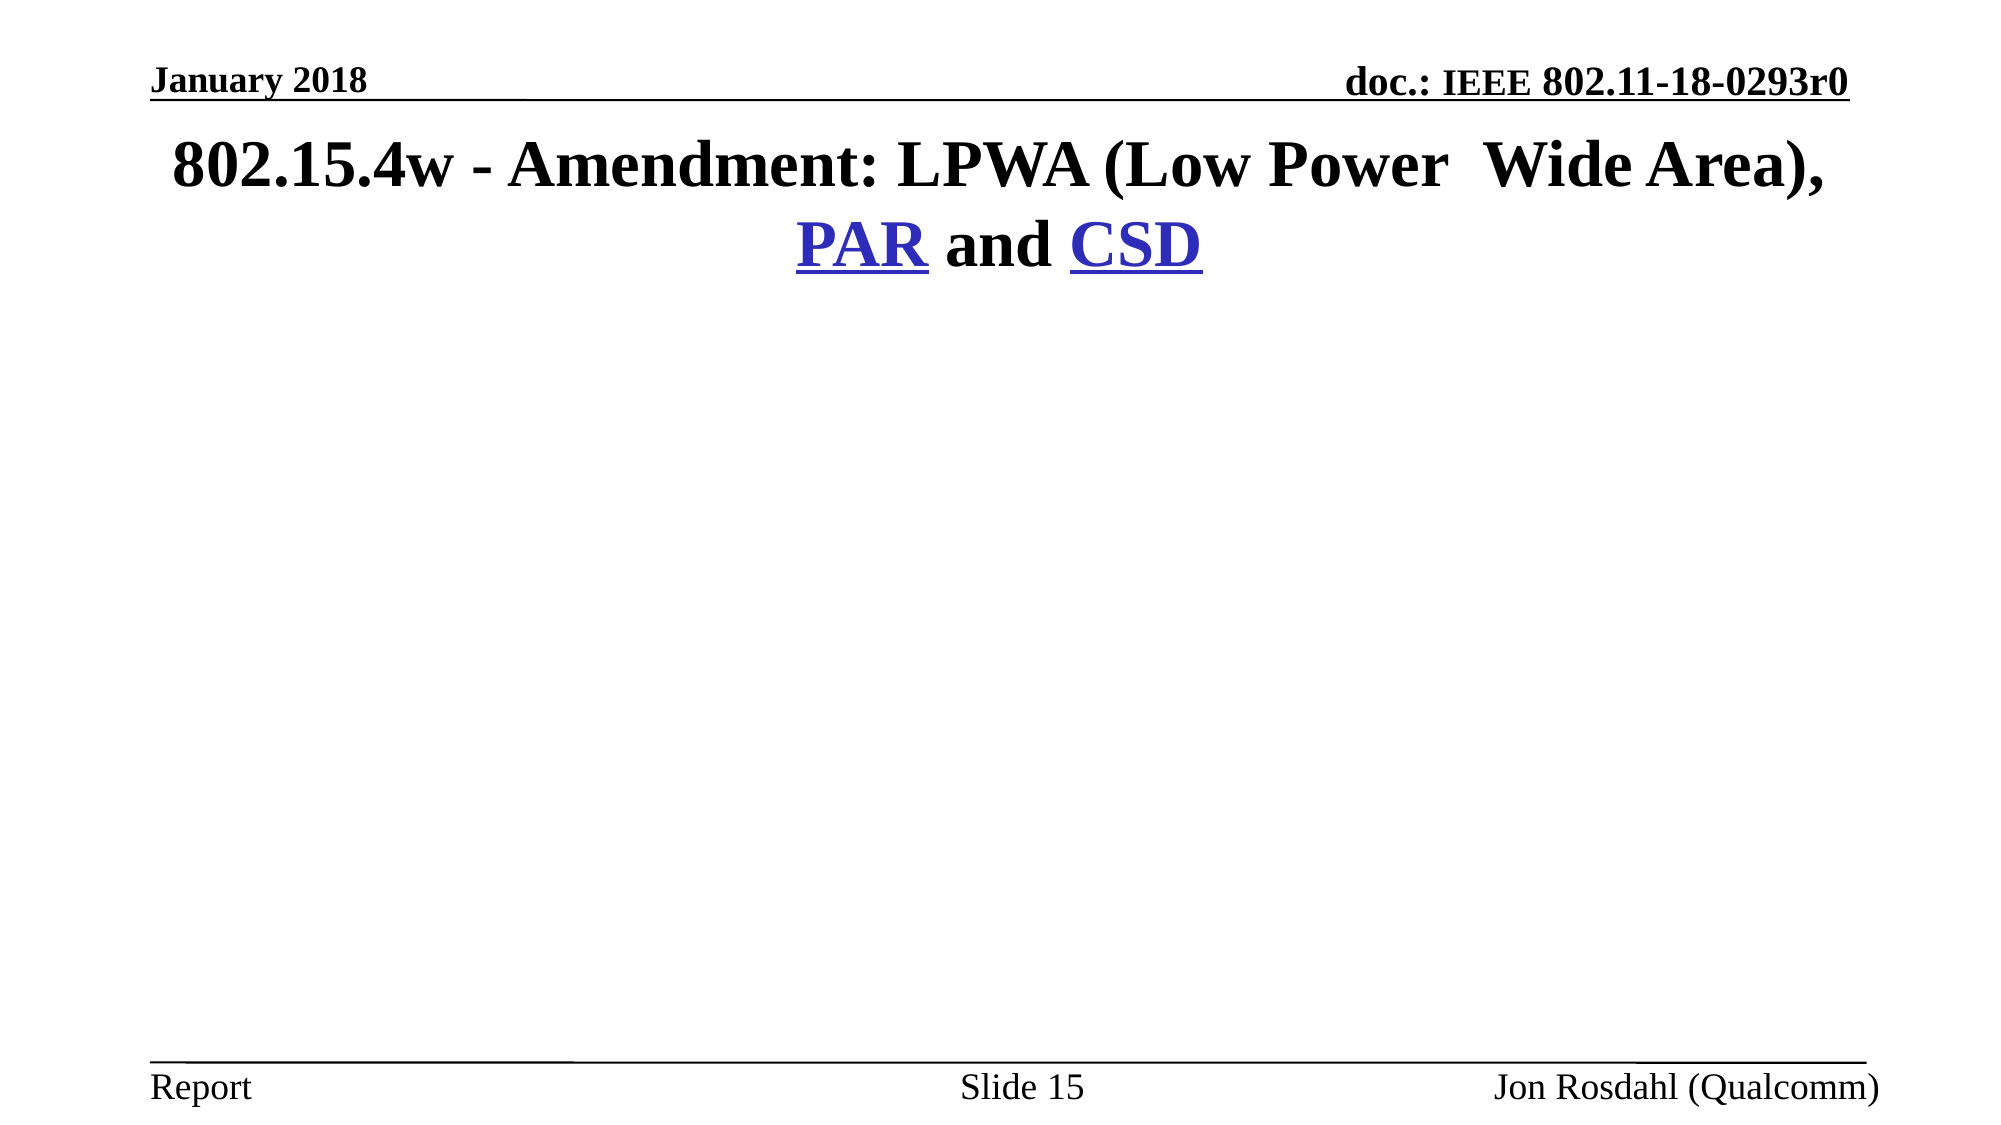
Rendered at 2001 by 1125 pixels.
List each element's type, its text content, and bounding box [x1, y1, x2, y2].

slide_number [149, 49, 431, 100]
title 802.15.4w - Amendment: LPWA (Low Power Wide Area), PAR and CSD [149, 112, 1850, 288]
slide_number Slide 15 [950, 1061, 1095, 1125]
footer Jon Rosdahl (Qualcomm) [1436, 1061, 1881, 1108]
